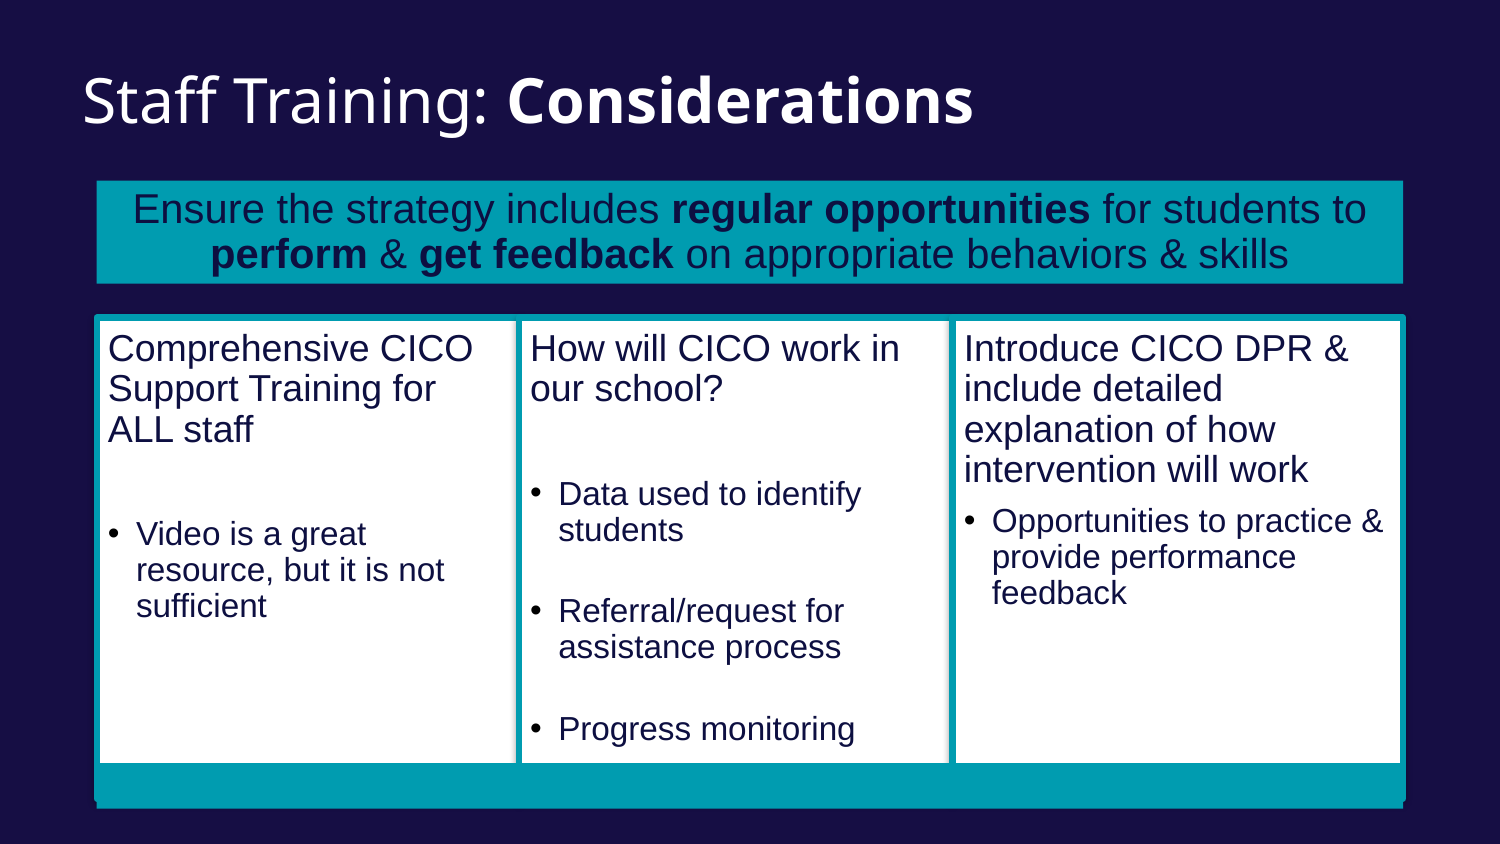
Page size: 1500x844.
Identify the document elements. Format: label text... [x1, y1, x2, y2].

text_box Staff Training: Considerations [67, 46, 1433, 151]
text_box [96, 180, 1404, 833]
